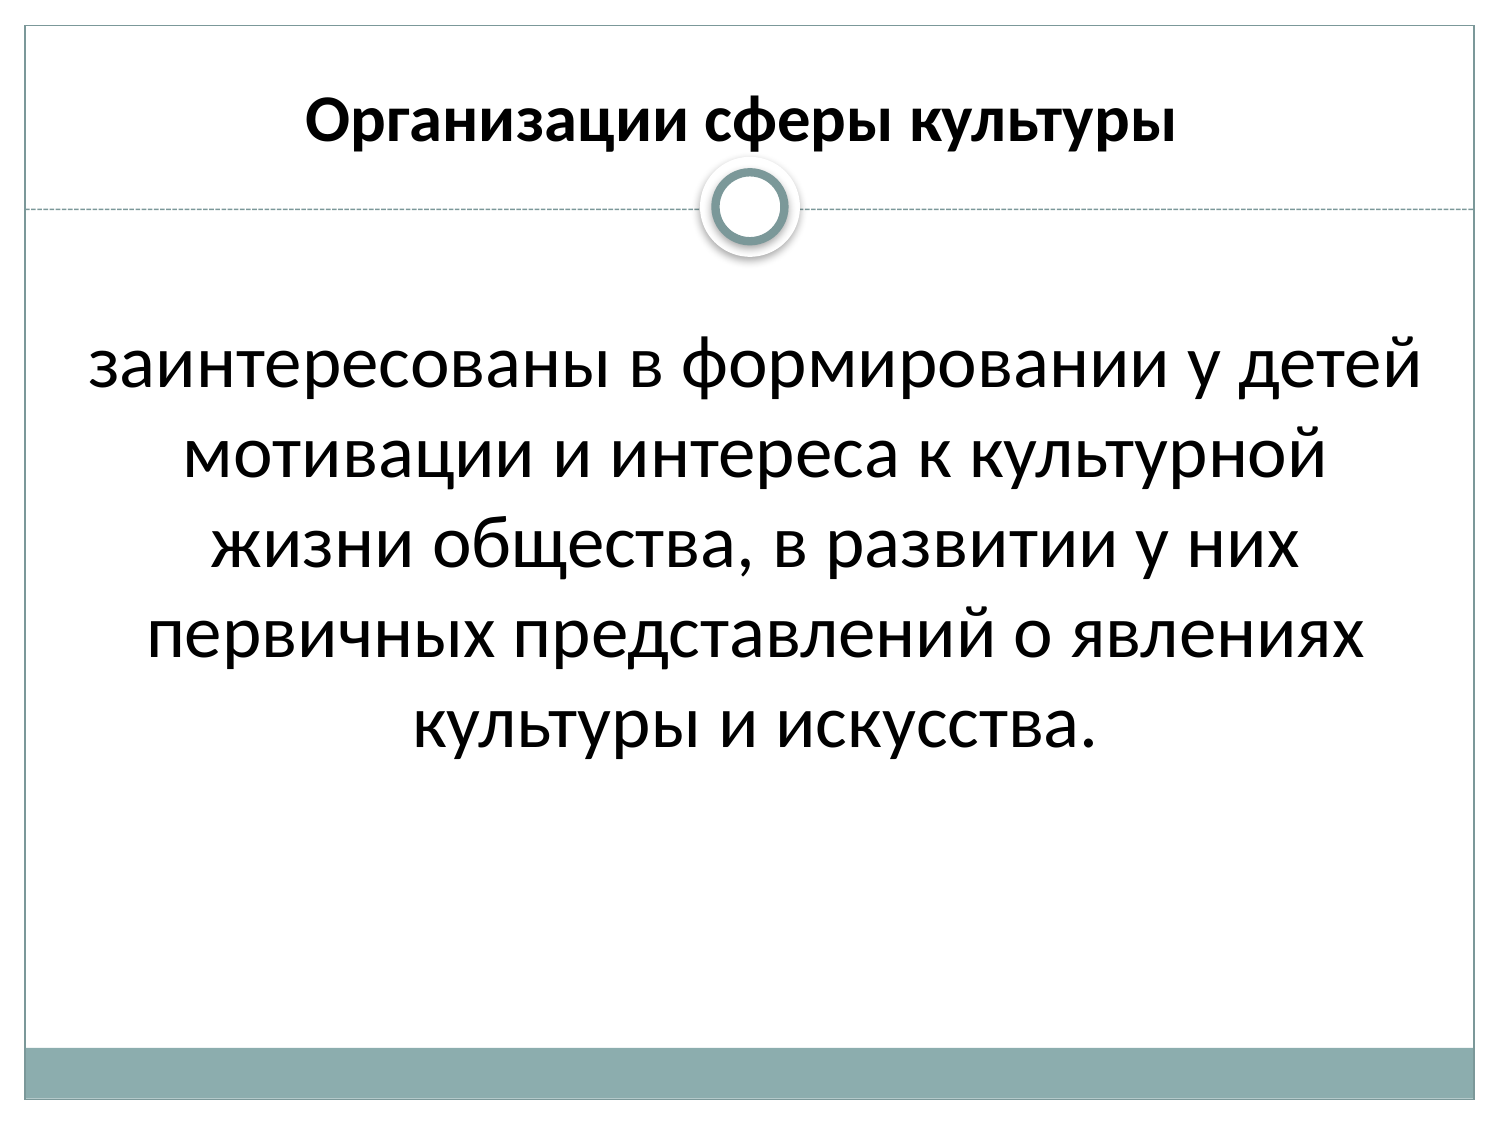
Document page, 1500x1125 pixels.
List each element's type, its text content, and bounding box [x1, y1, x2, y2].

title Организации сферы культуры [49, 37, 1450, 162]
text_box заинтересованы в формировании у детей мотивации и интереса к культурной жизни общества, в развитии у них первичных представлений о явлениях культуры и искусства. [70, 305, 1442, 771]
